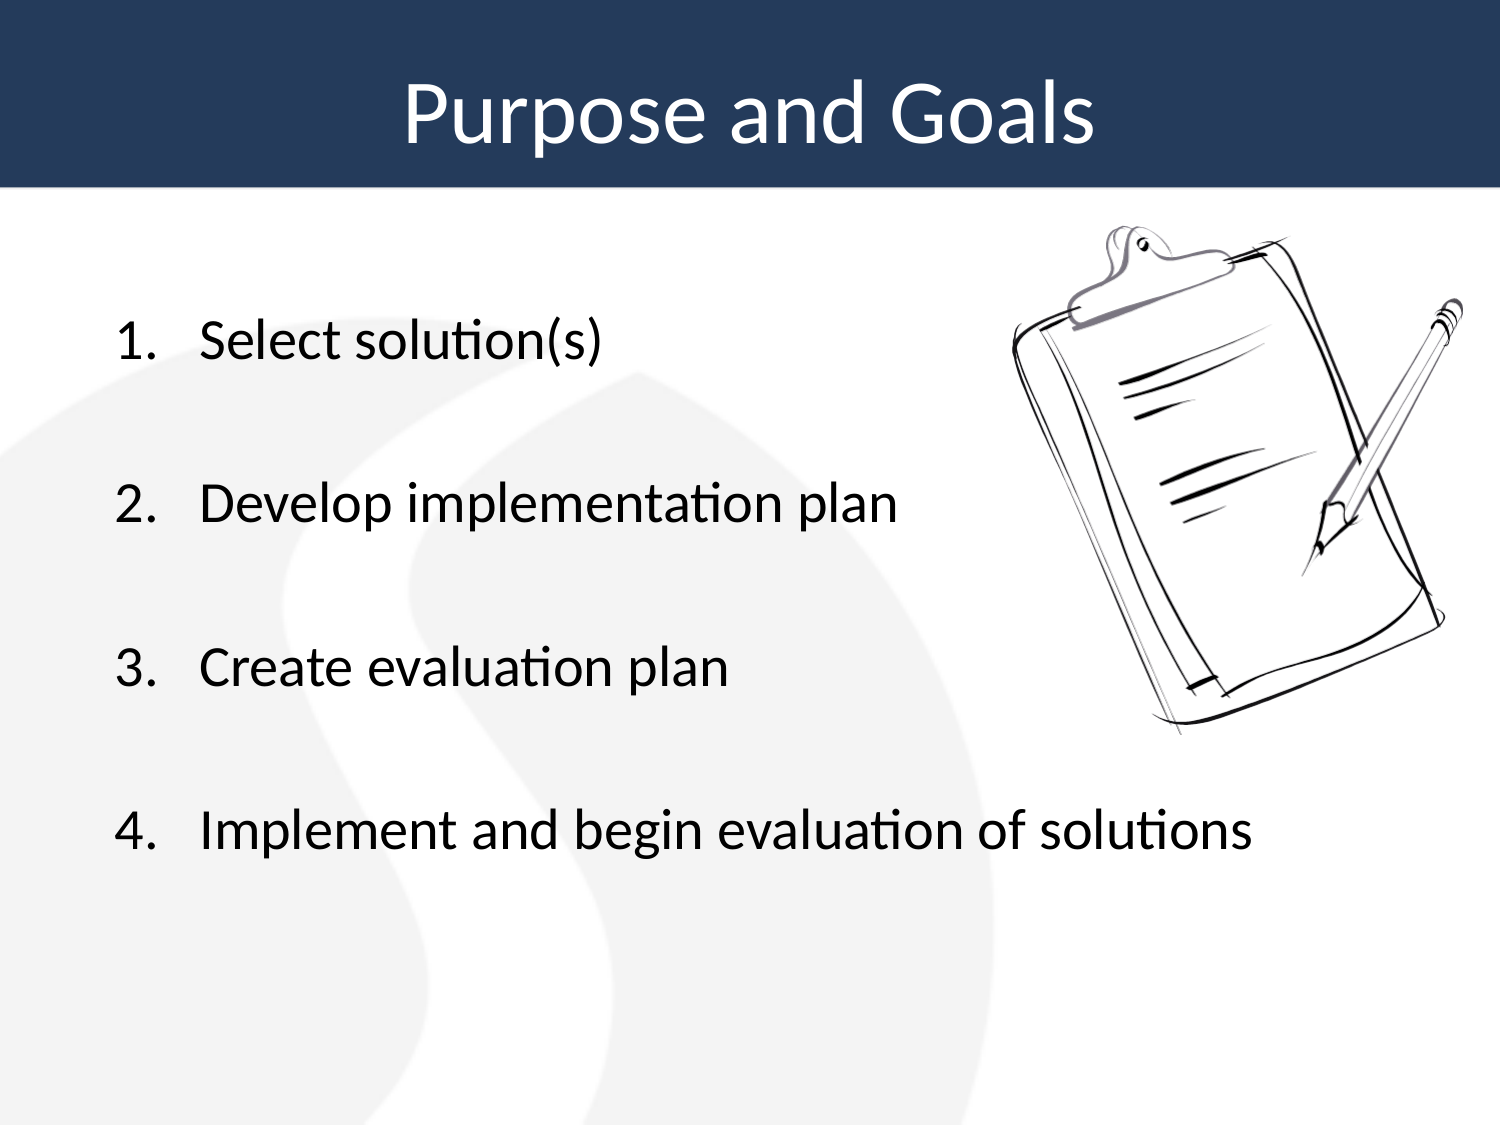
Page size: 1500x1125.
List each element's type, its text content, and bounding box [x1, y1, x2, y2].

title Purpose and Goals [112, 37, 1388, 176]
picture [0, 188, 1500, 1125]
subtitle Select solution(s) Develop implementation plan Create evaluation plan Implement and begin evaluation of solutions [99, 212, 1388, 1013]
